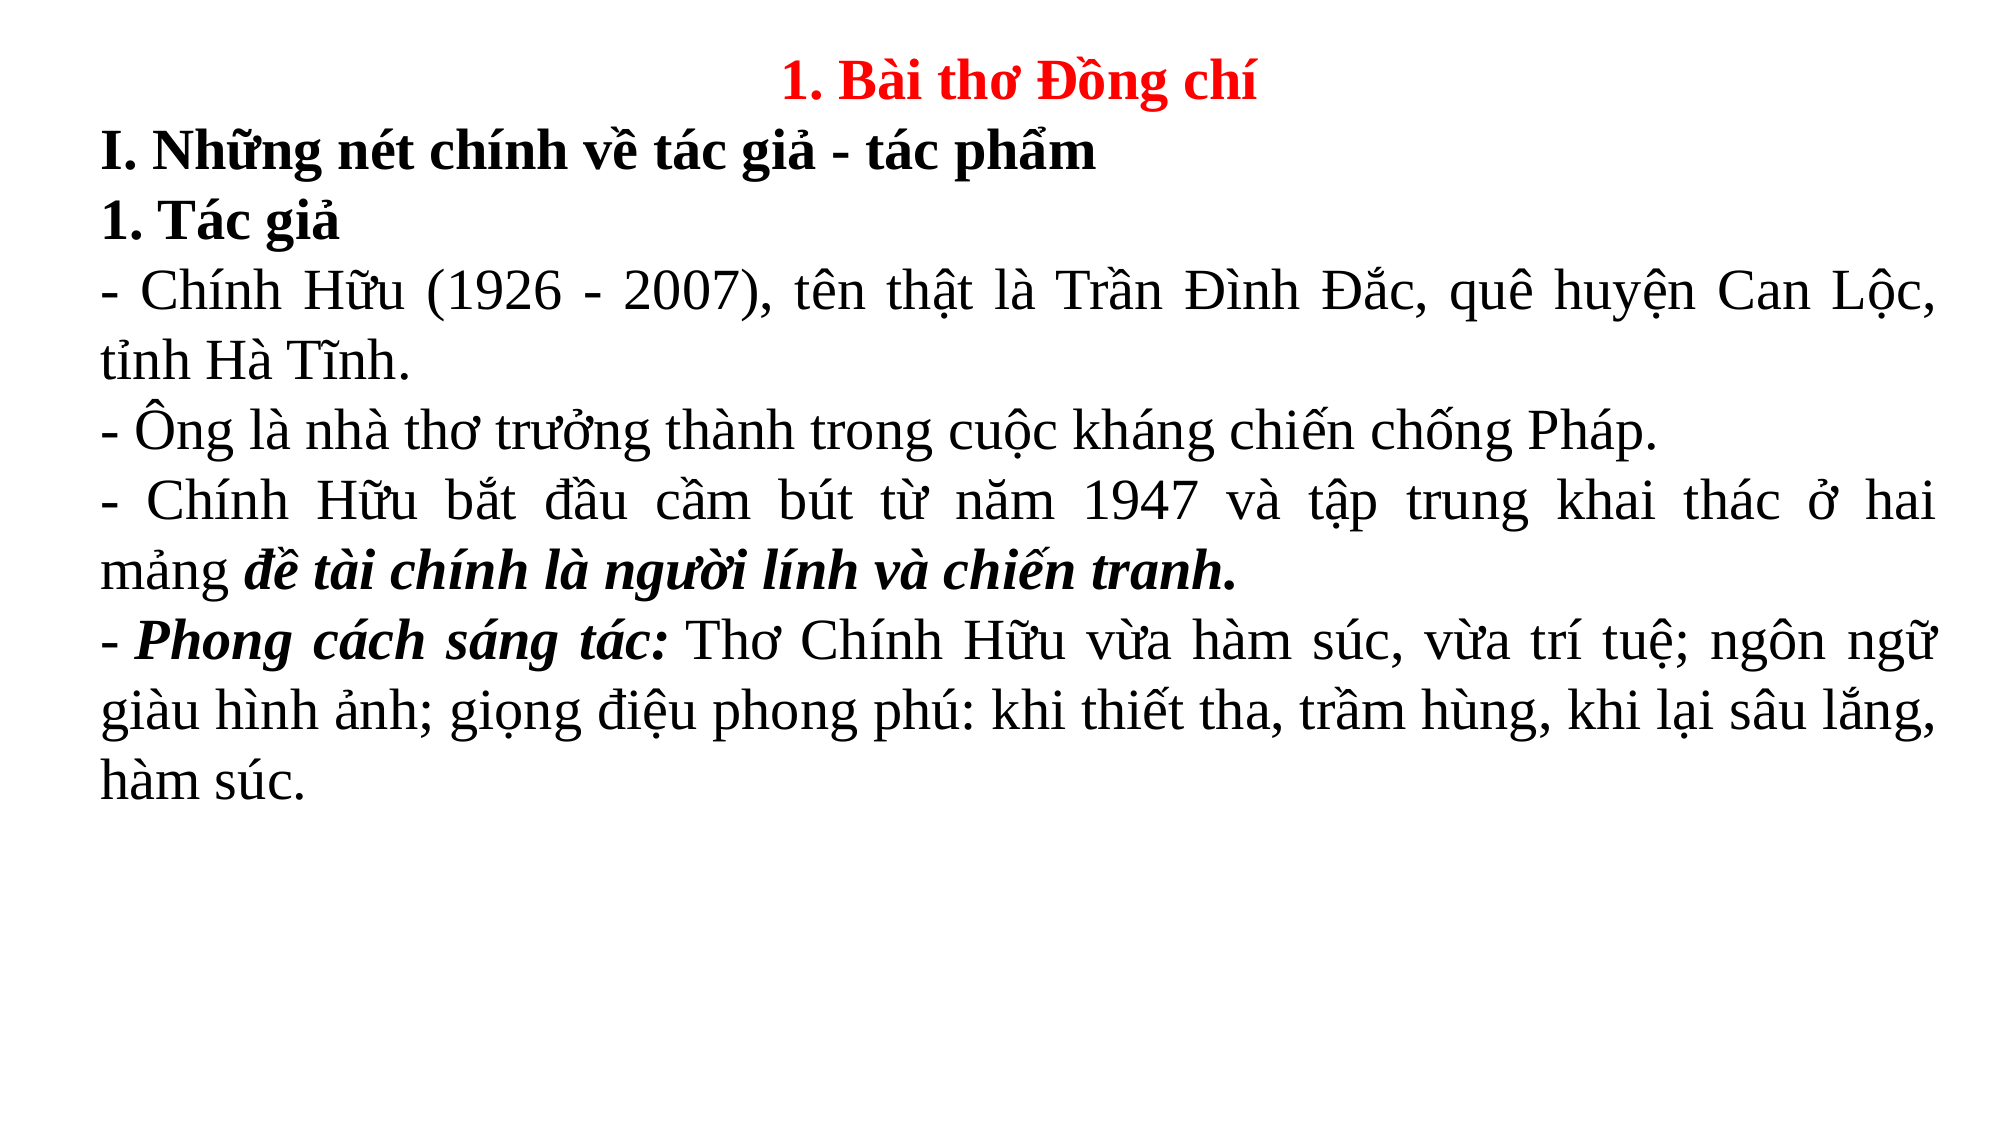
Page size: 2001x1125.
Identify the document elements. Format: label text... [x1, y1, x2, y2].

text_box 1. Bài thơ Đồng chí I. Những nét chính về tác giả - tác phẩm 1. Tác giả - Chính Hữu (1926 - 2007), tên thật là Trần Đình Đắc, quê huyện Can Lộc, tỉnh Hà Tĩnh. - Ông là nhà thơ trưởng thành trong cuộc kháng chiến chống Pháp. - Chính Hữu bắt đầu cầm bút từ năm 1947 và tập trung khai thác ở hai mảng đề tài chính là người lính và chiến tranh. - Phong cách sáng tác: Thơ Chính Hữu vừa hàm súc, vừa trí tuệ; ngôn ngữ giàu hình ảnh; giọng điệu phong phú: khi thiết tha, trầm hùng, khi lại sâu lắng, hàm súc. [85, 33, 1953, 819]
